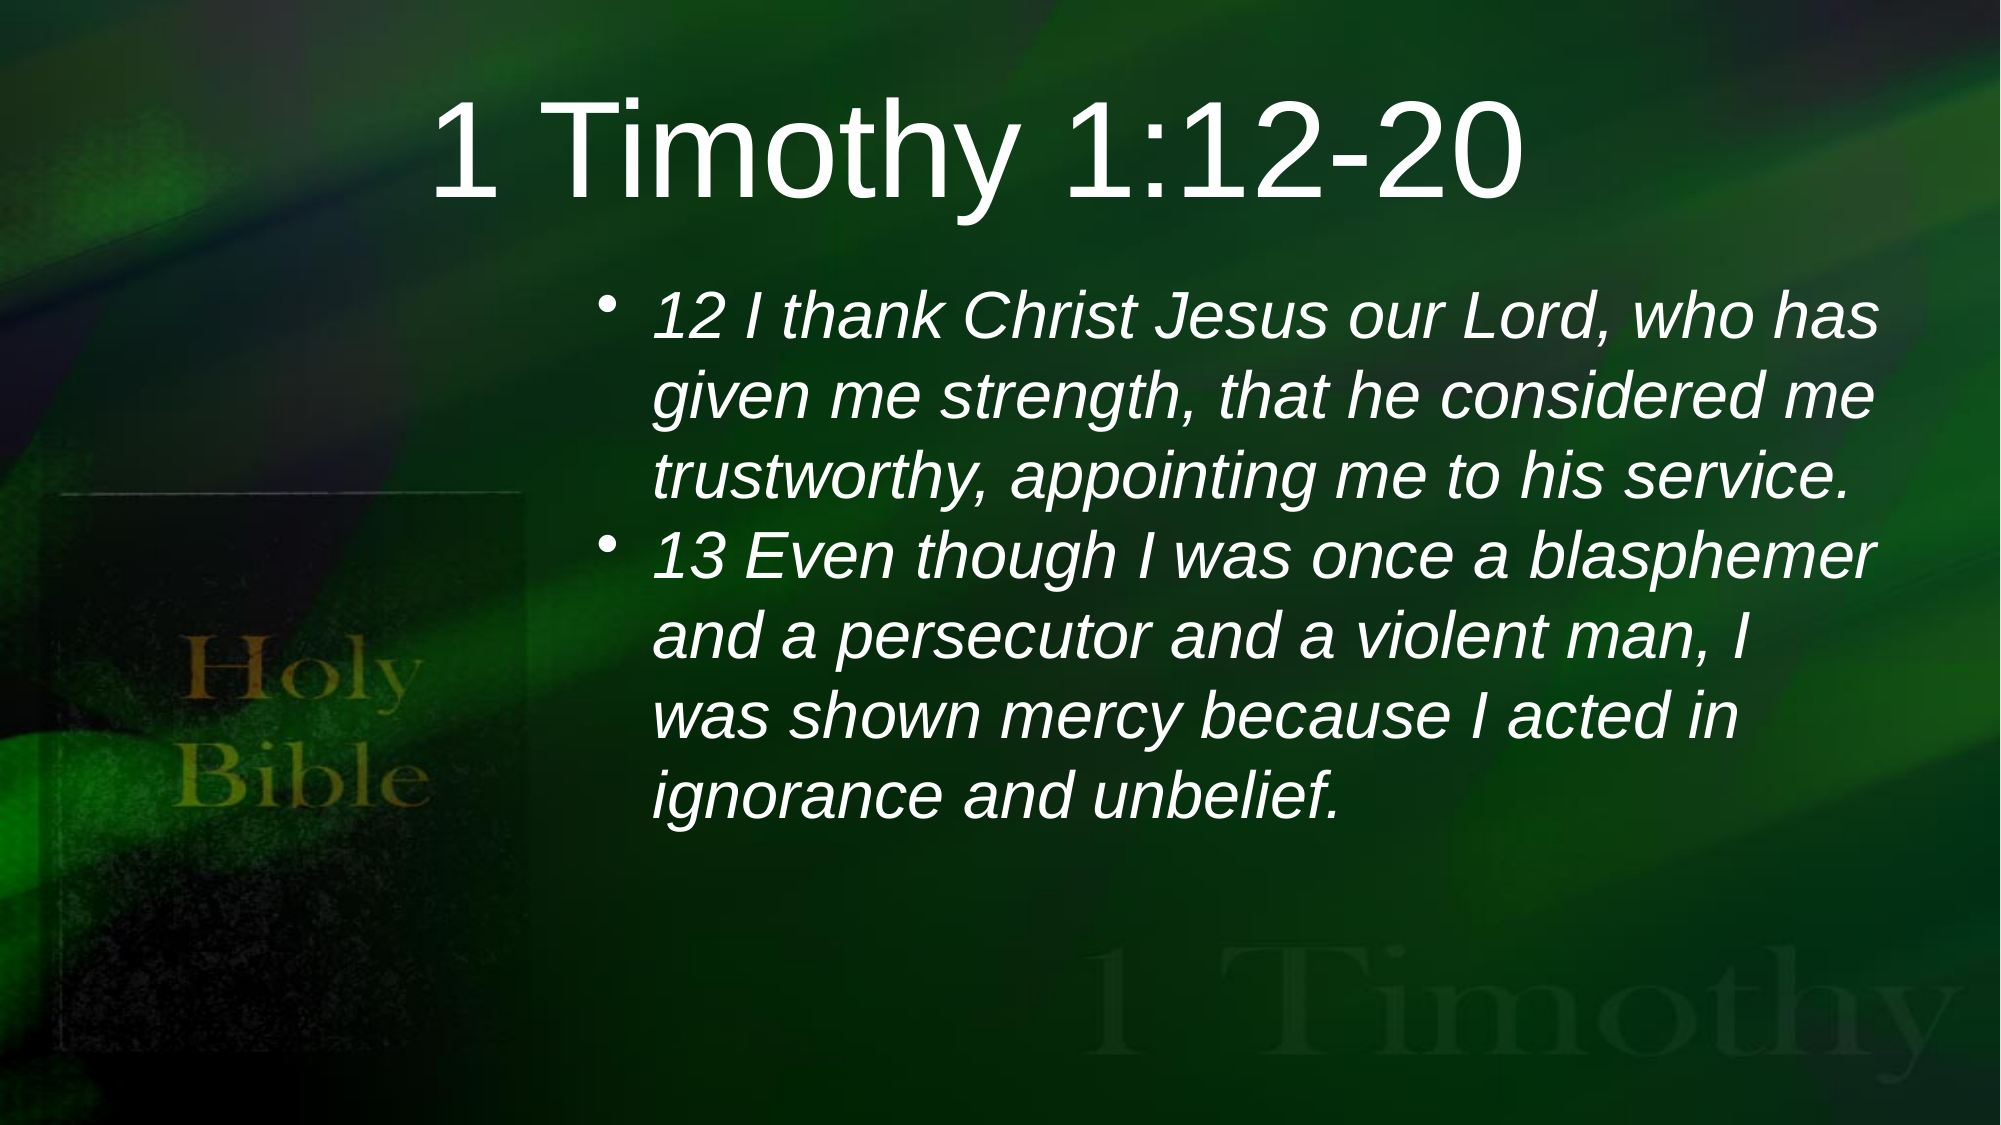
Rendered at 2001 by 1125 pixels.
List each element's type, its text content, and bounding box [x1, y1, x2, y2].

picture [0, 0, 2001, 1125]
title 1 Timothy 1:12-20 [411, 45, 1730, 233]
list 12 I thank Christ Jesus our Lord, who has given me strength, that he considered me trustworthy, appointing me to his service. 13 Even though I was once a blasphemer and a persecutor and a violent man, I was shown mercy because I acted in ignorance and unbelief. [581, 264, 1900, 1007]
